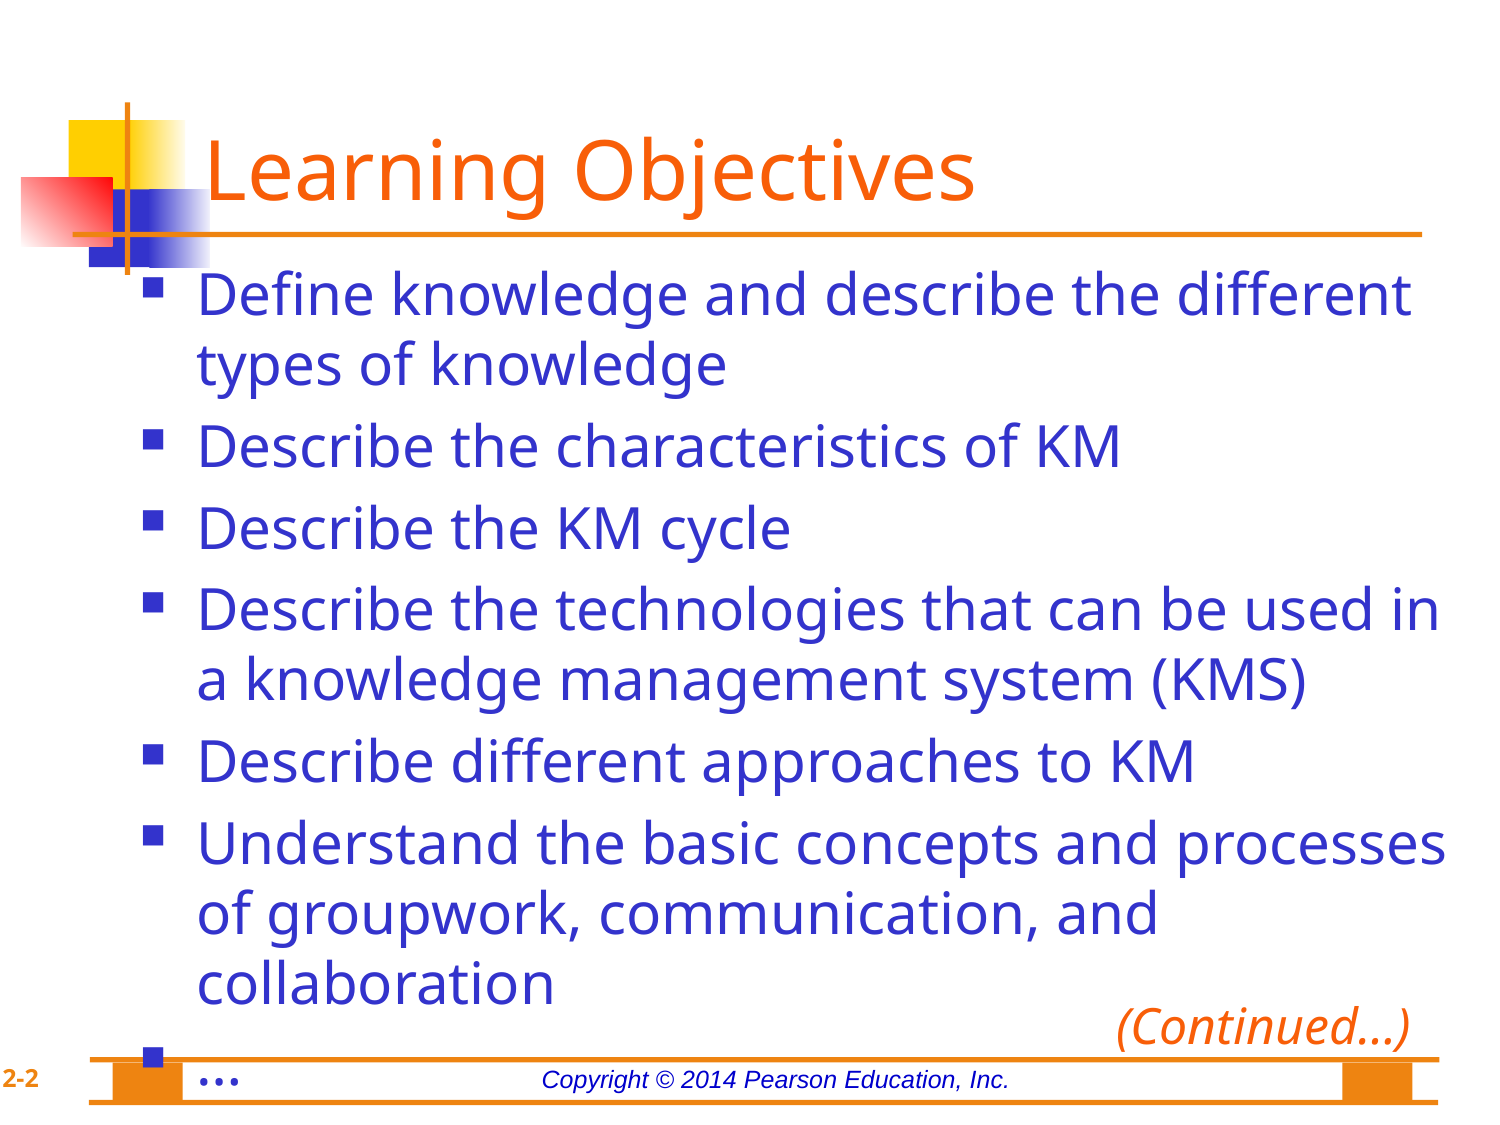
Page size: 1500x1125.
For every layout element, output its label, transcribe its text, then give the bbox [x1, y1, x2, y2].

text_box (Continued…) [1101, 987, 1427, 1063]
title Learning Objectives [188, 37, 1468, 226]
list Define knowledge and describe the different types of knowledge Describe the characteristics of KM Describe the KM cycle Describe the technologies that can be used in a knowledge management system (KMS) Describe different approaches to KM Understand the basic concepts and processes of groupwork, communication, and collaboration … [124, 249, 1488, 1051]
